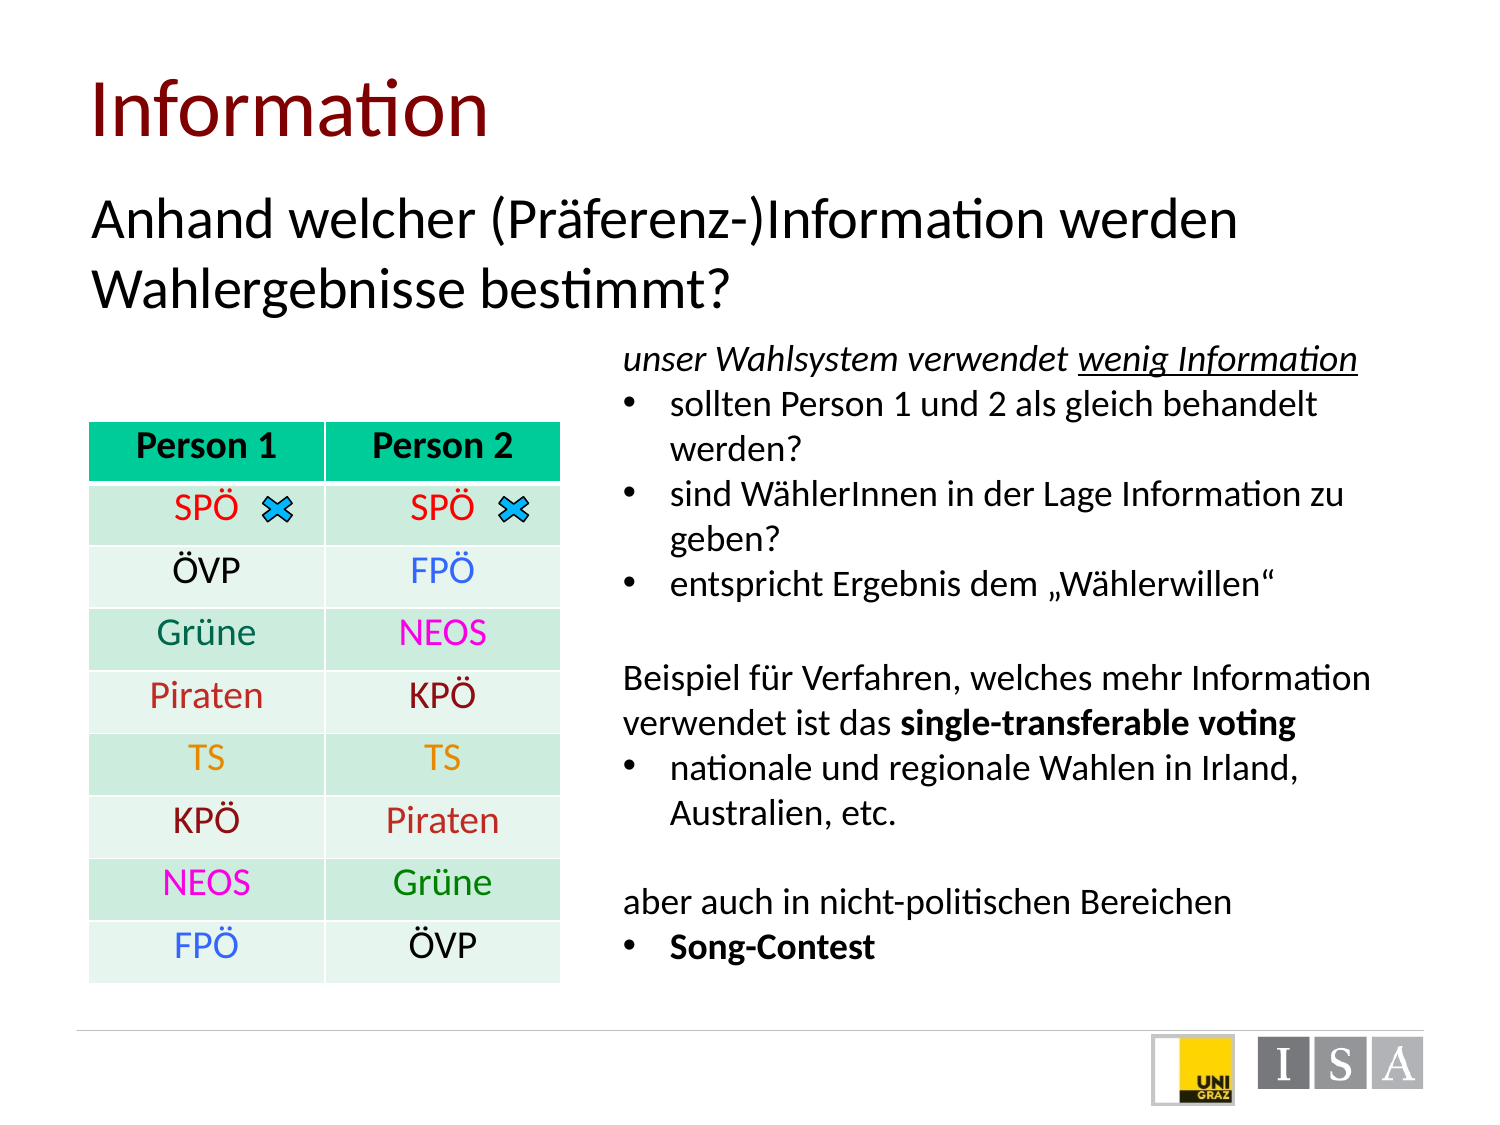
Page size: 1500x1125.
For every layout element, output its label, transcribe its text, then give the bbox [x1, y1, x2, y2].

text_box Beispiel für Verfahren, welches mehr Information verwendet ist das single-transferable voting nationale und regionale Wahlen in Irland, Australien, etc. [608, 645, 1471, 869]
text_box aber auch in nicht-politischen Bereichen Song-Contest [608, 869, 1471, 1020]
table_cell Grüne [89, 609, 324, 670]
title Information [75, 45, 1425, 233]
text_box Anhand welcher (Präferenz-)Information werden Wahlergebnisse bestimmt? [76, 172, 1424, 328]
table_cell NEOS [326, 609, 560, 670]
text_box [498, 496, 529, 522]
table_cell ÖVP [326, 922, 560, 983]
picture [1151, 1034, 1235, 1107]
table_cell ÖVP [89, 547, 324, 607]
table_cell KPÖ [89, 797, 324, 858]
table_header Person 2 [326, 422, 560, 481]
table_cell SPÖ [326, 486, 560, 545]
table_cell Grüne [326, 859, 560, 920]
text_box [262, 496, 293, 522]
table_cell TS [89, 734, 324, 795]
table_cell KPÖ [326, 672, 560, 733]
table_cell SPÖ [89, 486, 324, 545]
table_cell Piraten [326, 797, 560, 858]
table_cell TS [326, 734, 560, 795]
table_header Person 1 [89, 422, 324, 481]
text_box unser Wahlsystem verwendet wenig Information sollten Person 1 und 2 als gleich behandelt werden? sind WählerInnen in der Lage Information zu geben? entspricht Ergebnis dem „Wählerwillen“ [608, 326, 1436, 645]
table_cell Piraten [89, 672, 324, 733]
table_cell FPÖ [89, 922, 324, 983]
table_cell FPÖ [326, 547, 560, 607]
table_cell NEOS [89, 859, 324, 920]
